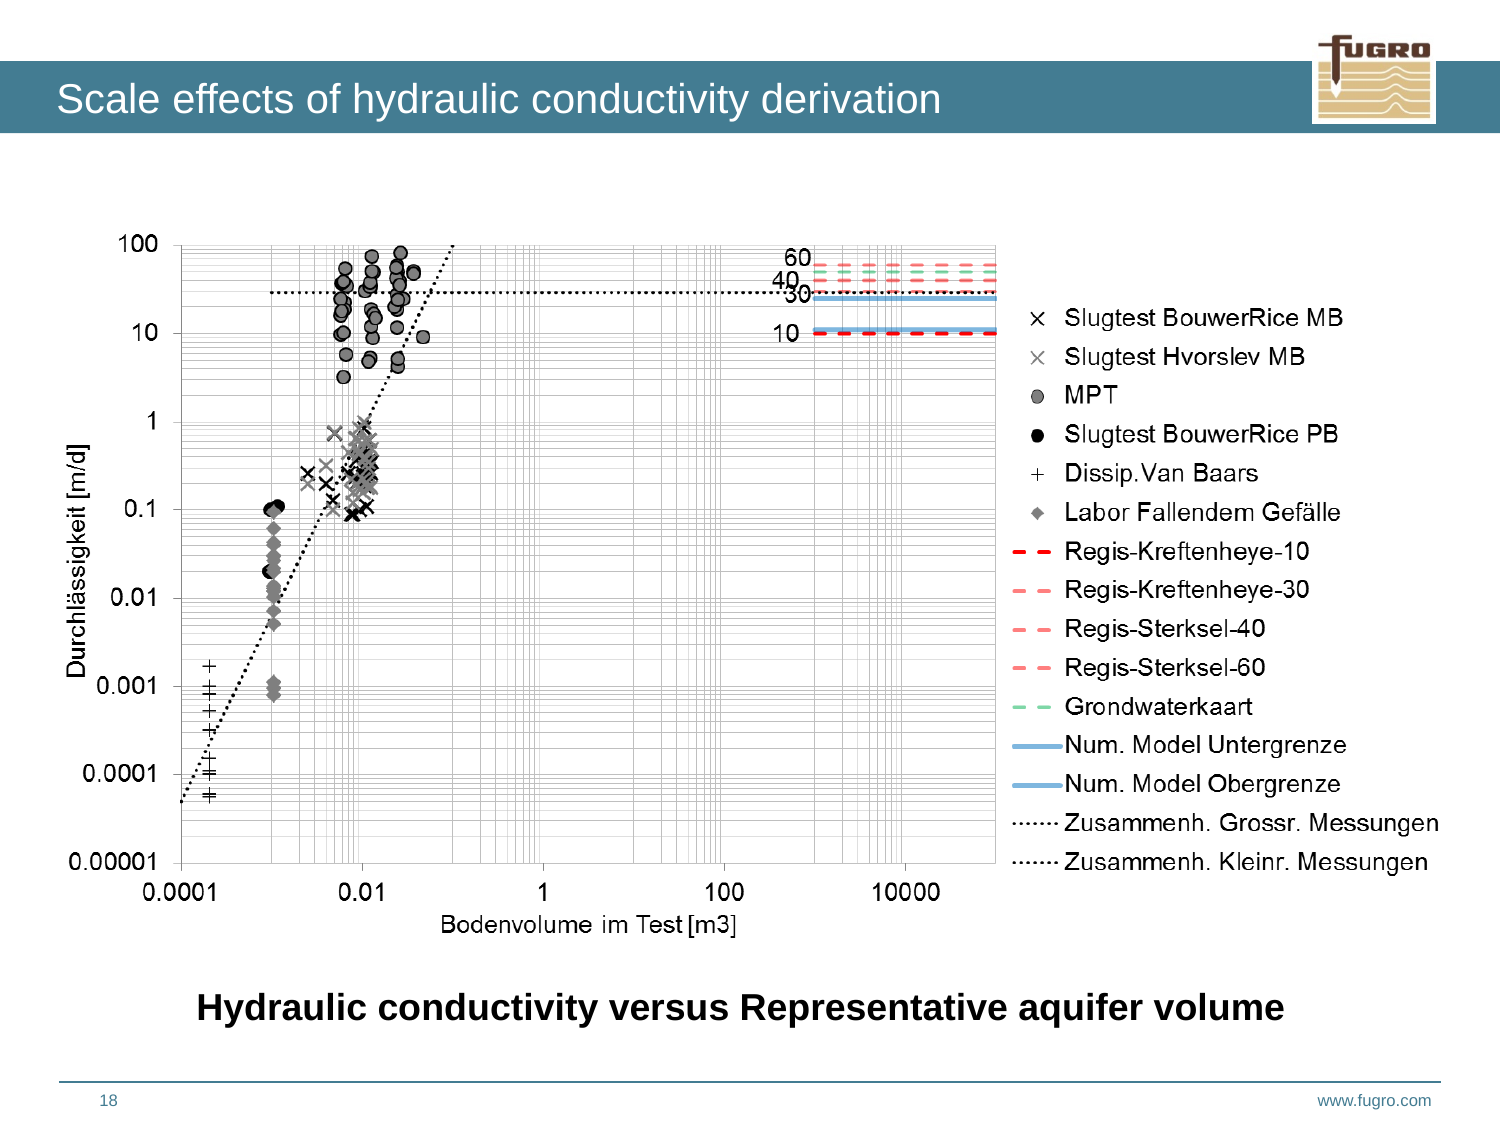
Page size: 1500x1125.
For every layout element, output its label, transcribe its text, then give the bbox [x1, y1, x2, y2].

picture [1312, 0, 1436, 124]
picture [41, 219, 1448, 942]
title Scale effects of hydraulic conductivity derivation [41, 3, 1341, 191]
text_box Hydraulic conductivity versus Representative aquifer volume [0, 975, 1483, 1036]
